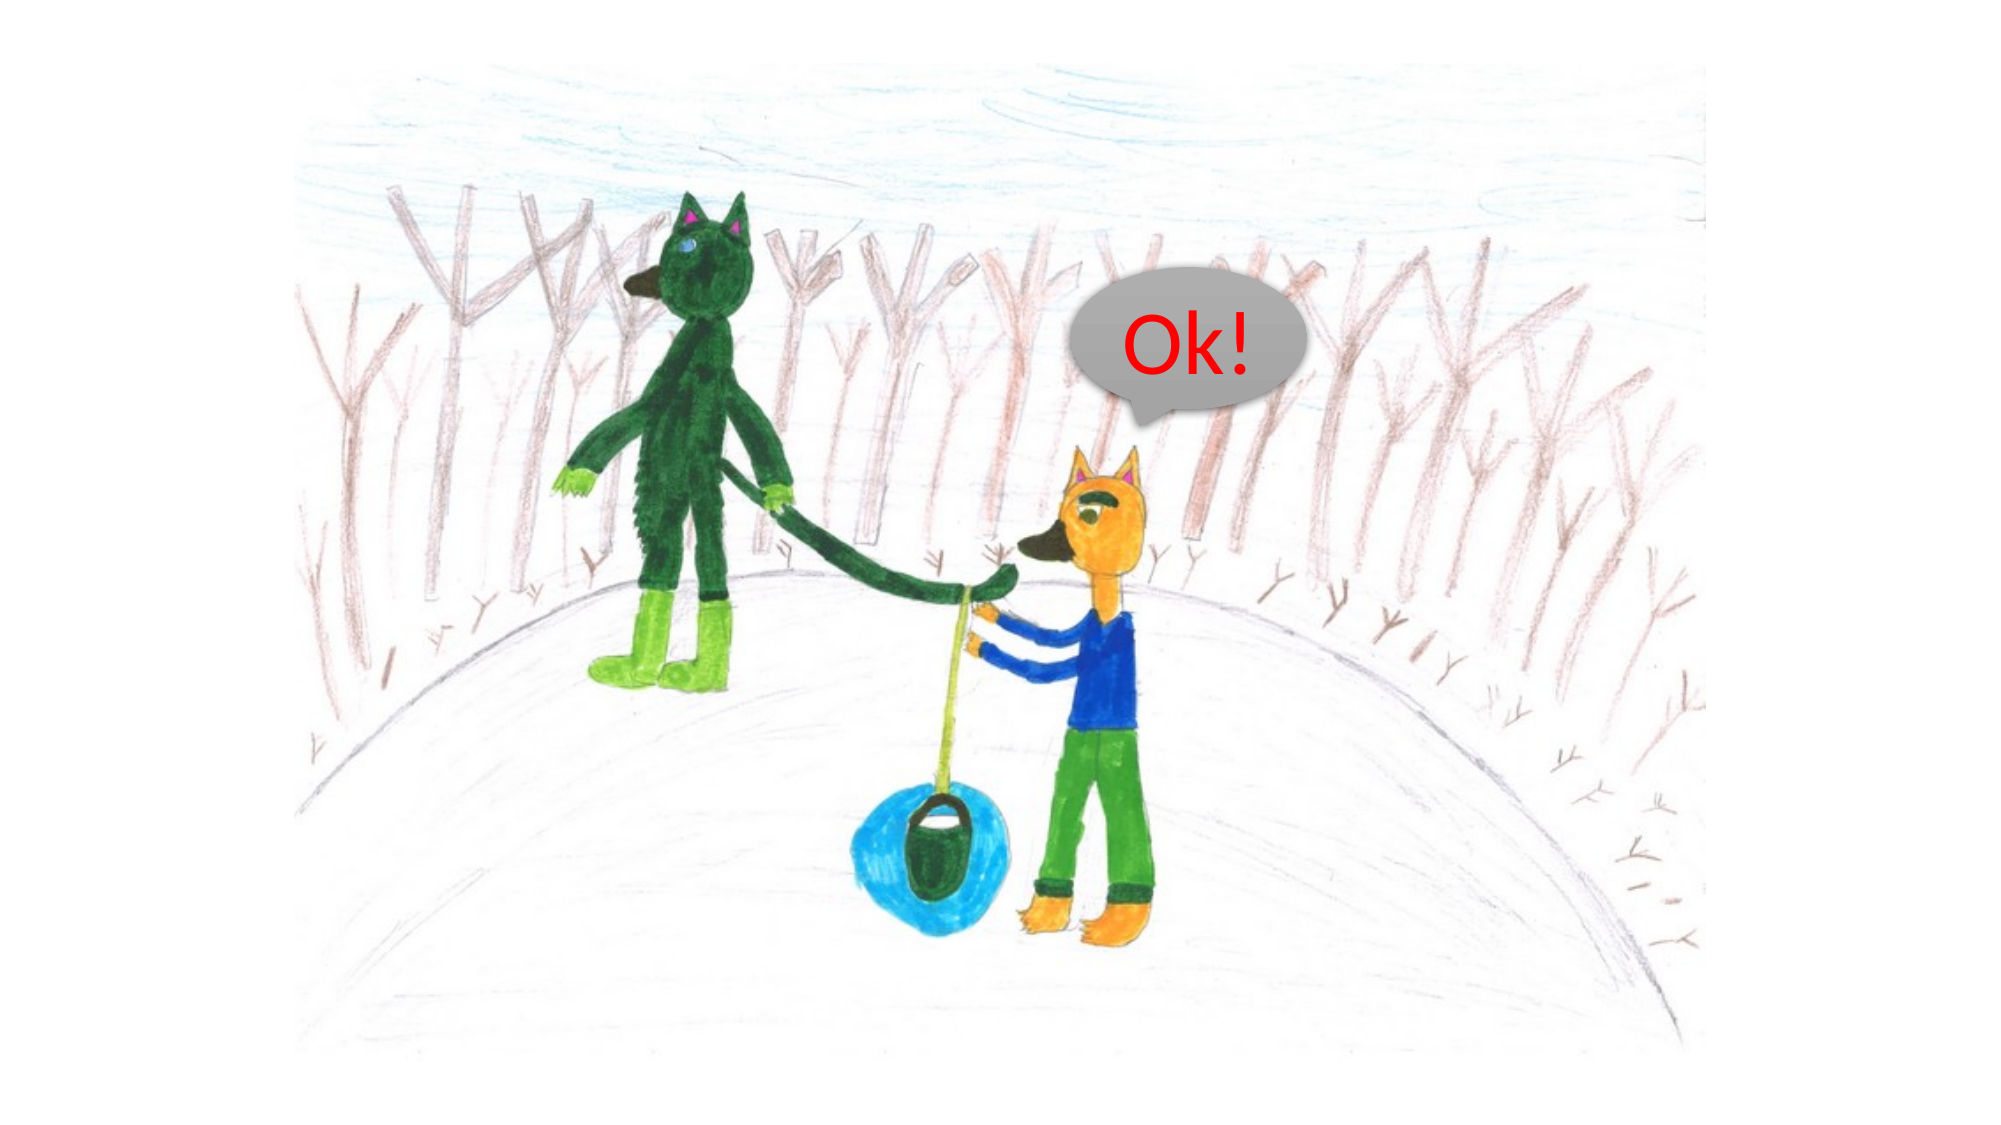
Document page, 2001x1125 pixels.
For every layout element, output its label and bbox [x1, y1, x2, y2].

picture [294, 63, 1706, 1062]
